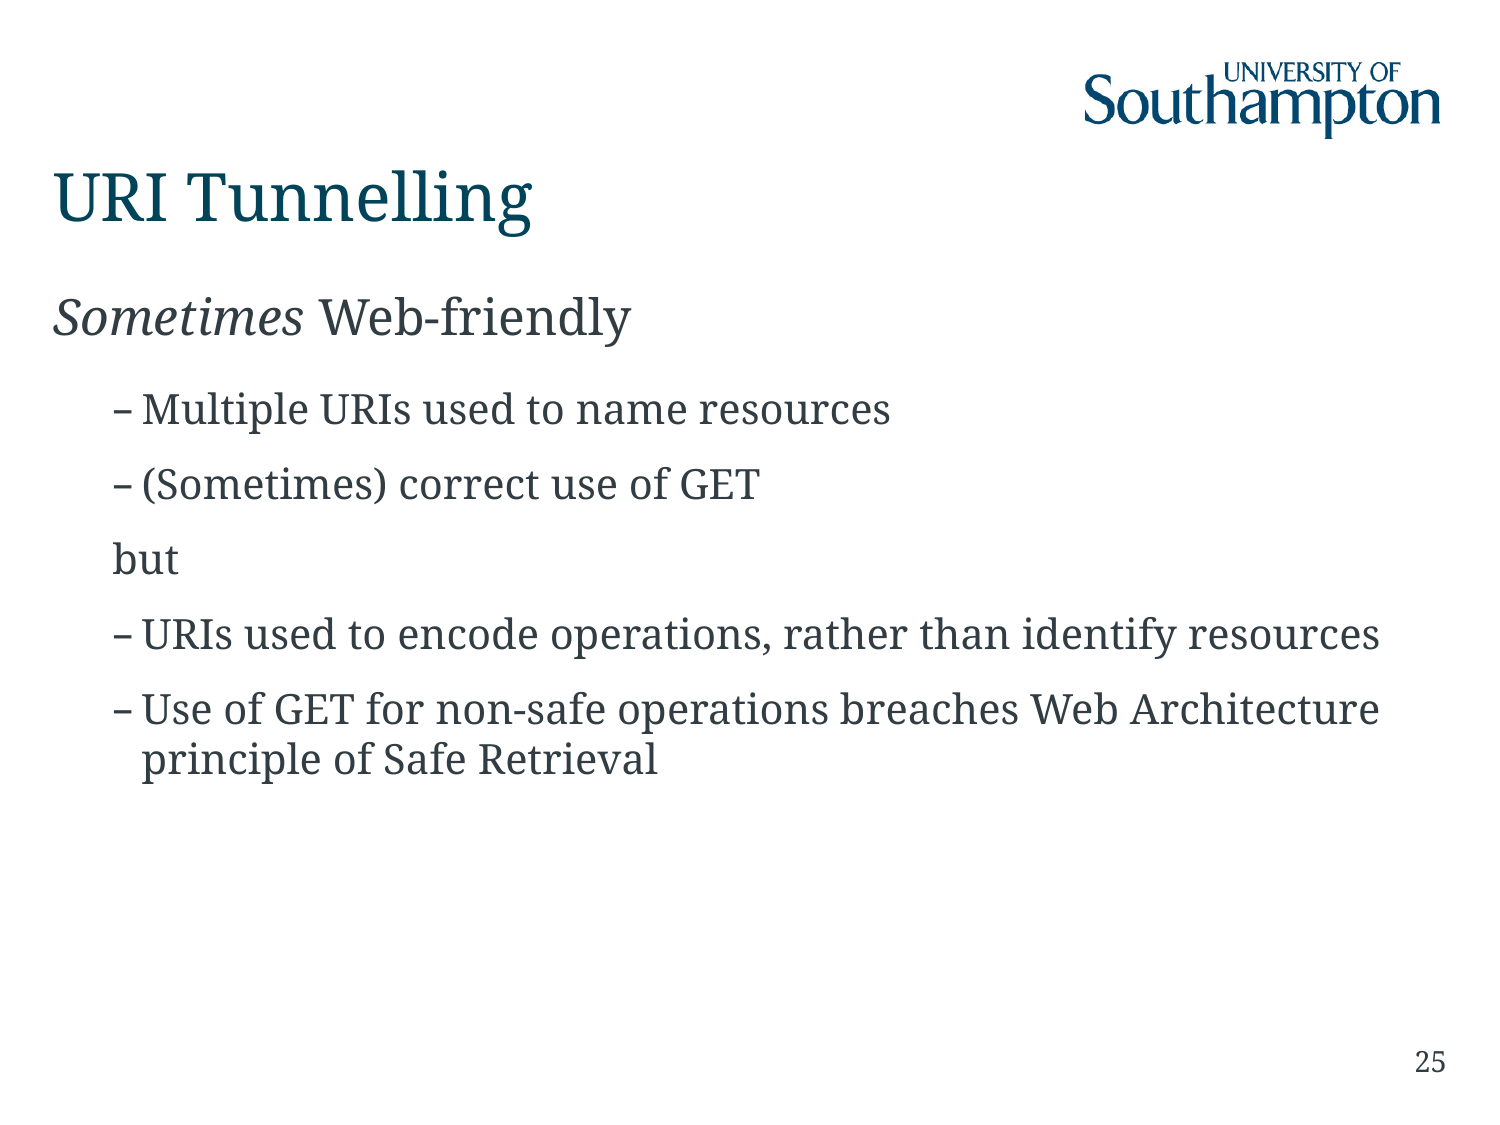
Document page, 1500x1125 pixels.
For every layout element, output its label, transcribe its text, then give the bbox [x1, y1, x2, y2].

title URI Tunnelling [52, 147, 1448, 255]
picture [1085, 62, 1440, 139]
slide_number 25 [1159, 1035, 1448, 1088]
list Sometimes Web-friendly Multiple URIs used to name resources (Sometimes) correct use of GET but URIs used to encode operations, rather than identify resources Use of GET for non-safe operations breaches Web Architecture principle of Safe Retrieval [52, 277, 1448, 1011]
